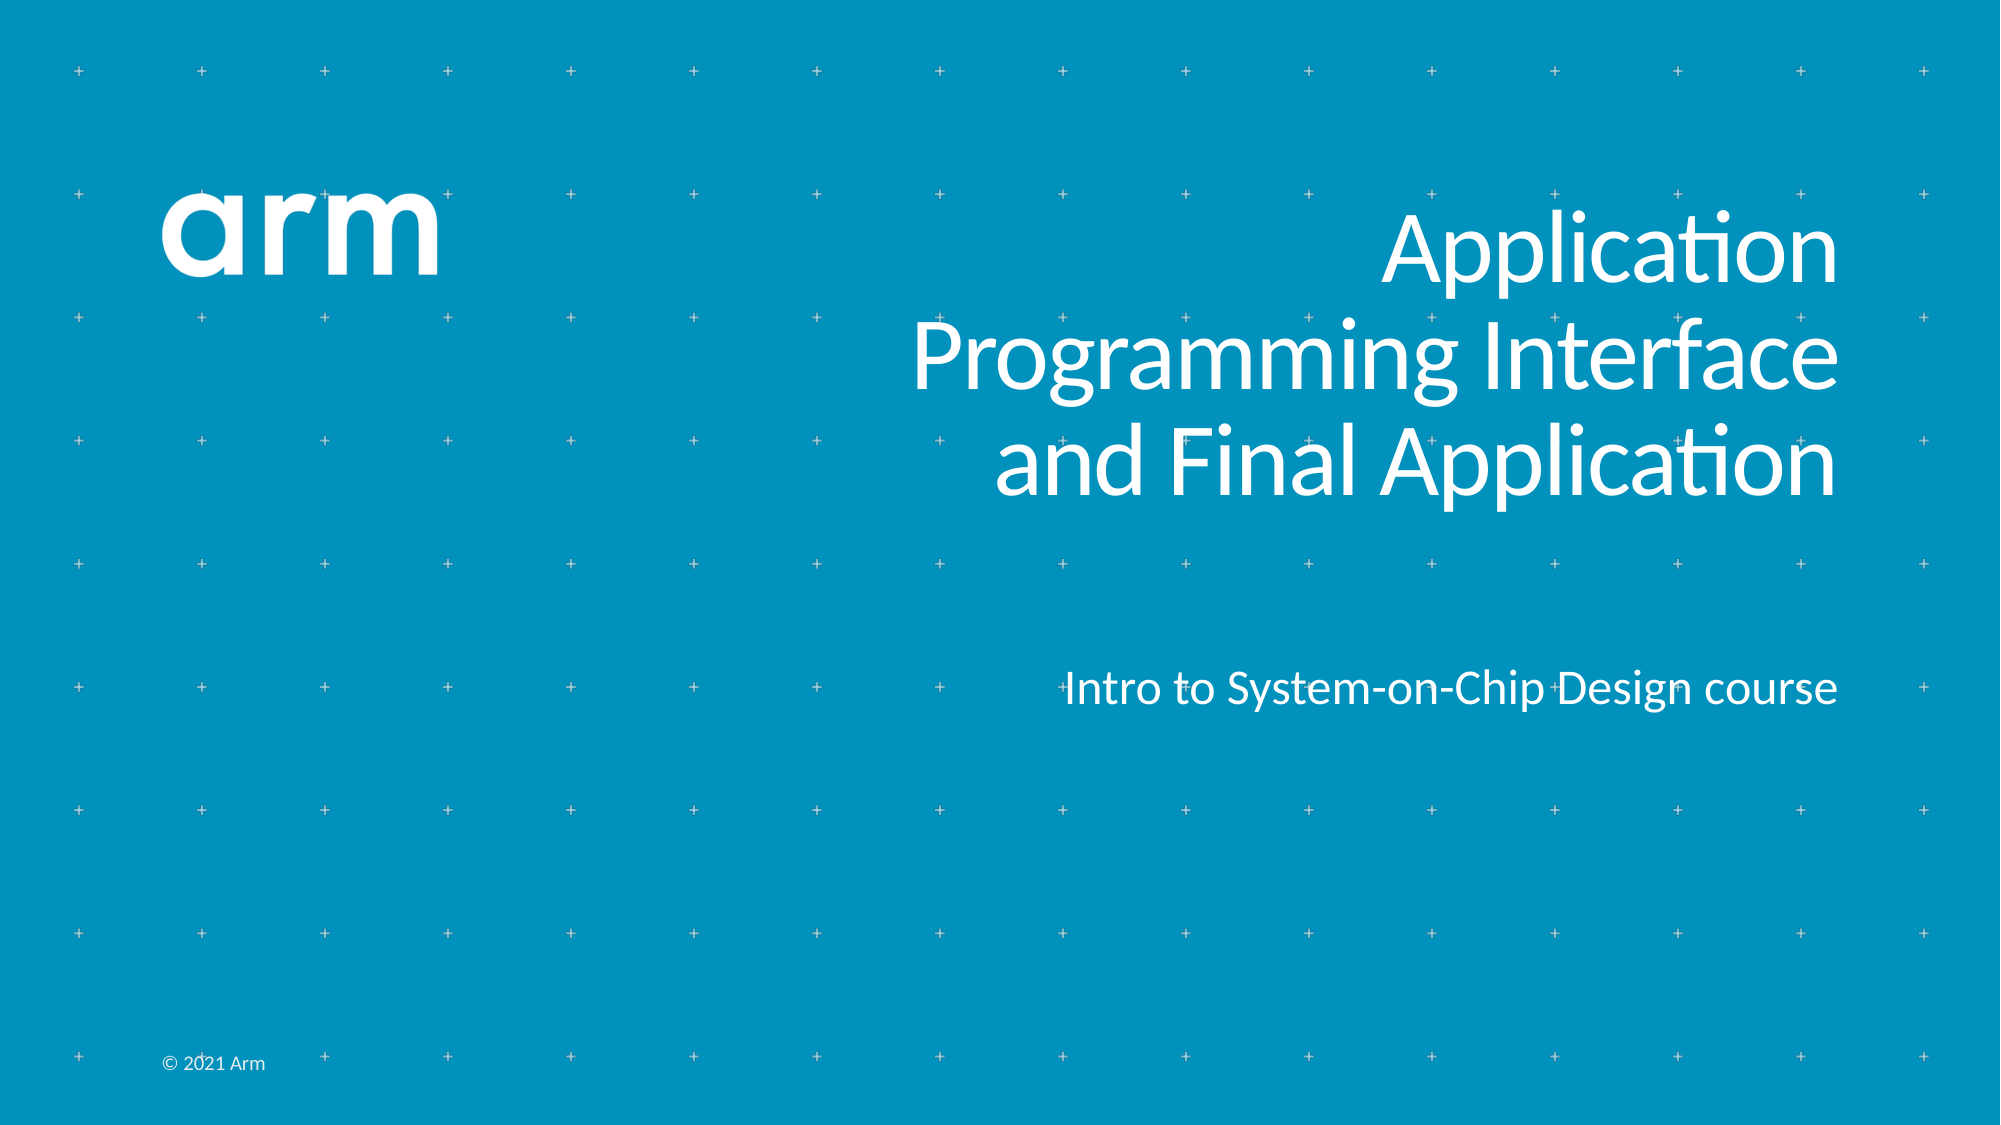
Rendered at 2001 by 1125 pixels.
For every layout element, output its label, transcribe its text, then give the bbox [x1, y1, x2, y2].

picture [265, 194, 316, 274]
picture [163, 191, 242, 277]
picture [321, 191, 329, 198]
title Application Programming Interface and Final Application [822, 198, 1839, 621]
subtitle Intro to System-on-Chip Design course [822, 651, 1839, 768]
picture [329, 194, 437, 274]
